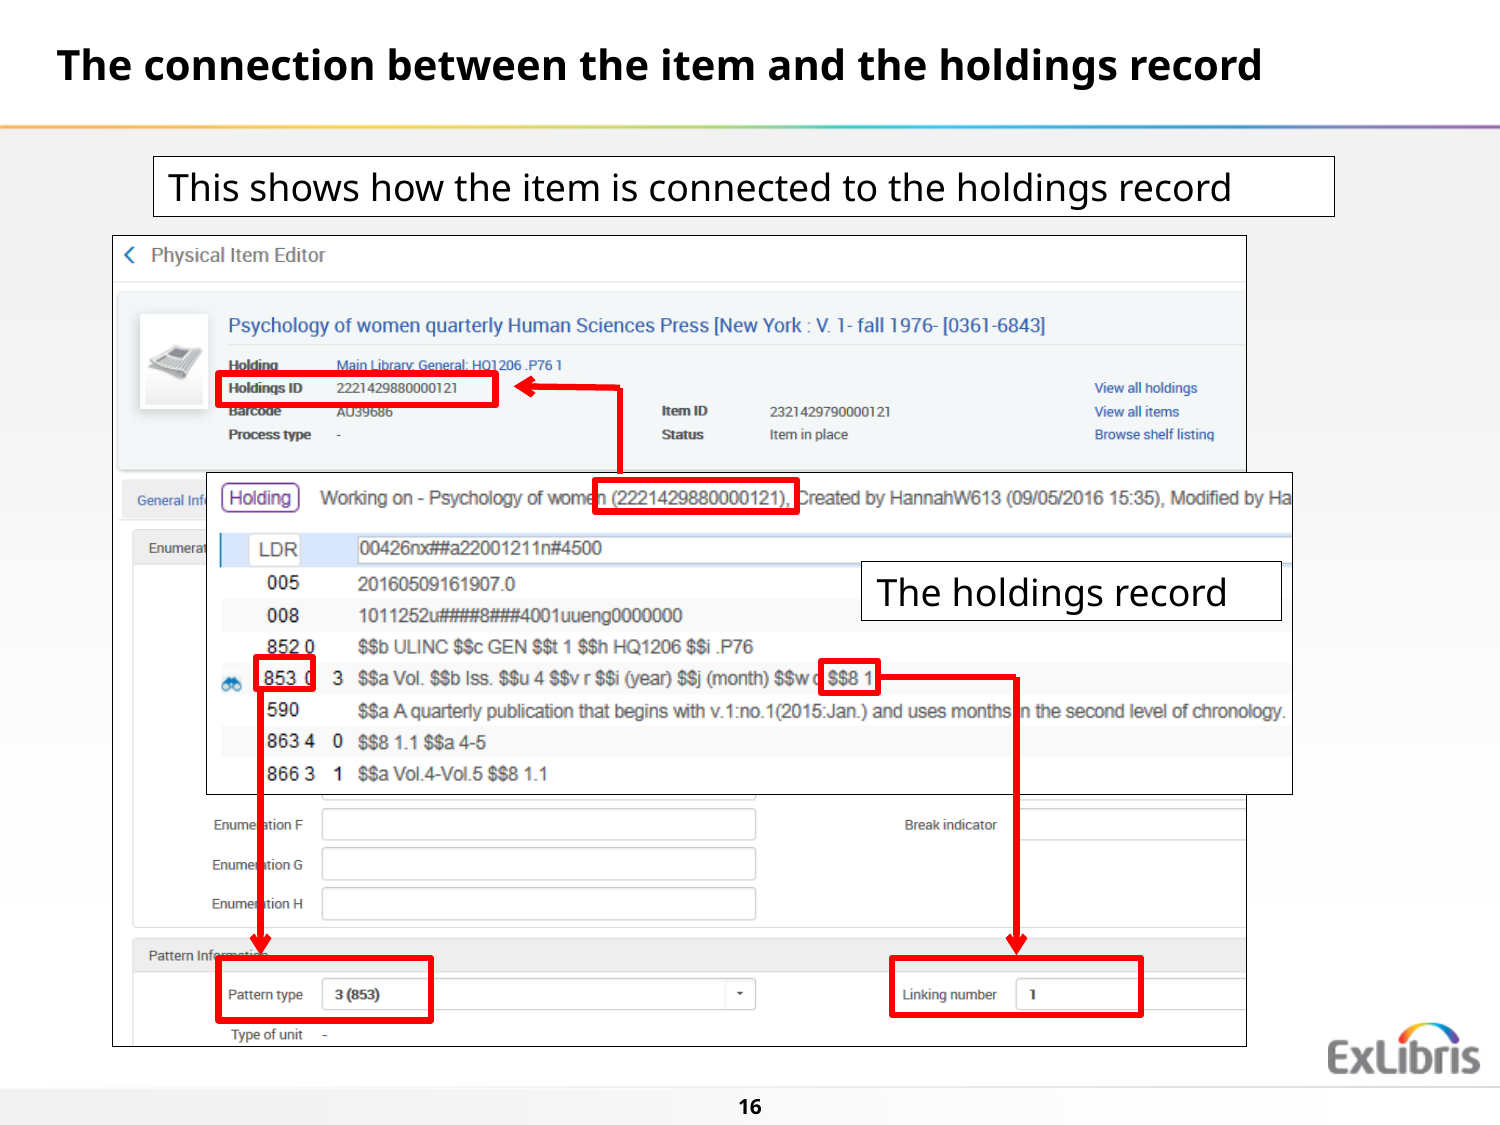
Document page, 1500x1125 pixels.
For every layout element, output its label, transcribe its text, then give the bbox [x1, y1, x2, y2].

text_box This shows how the item is connected to the holdings record [153, 156, 1335, 217]
text_box The connection between the item and the holdings record [41, 19, 1447, 108]
picture [0, 0, 1500, 1125]
